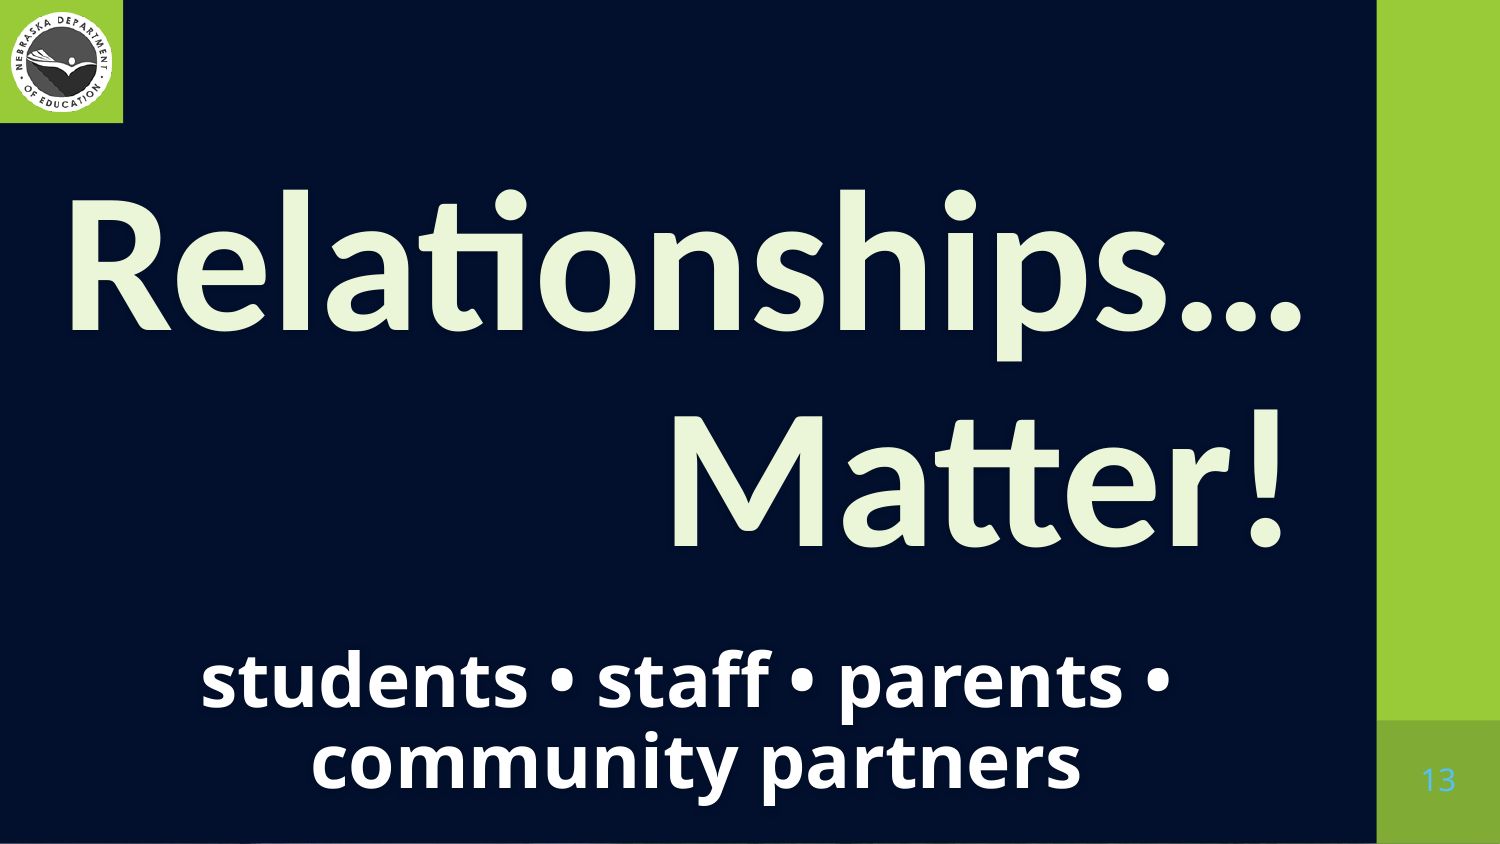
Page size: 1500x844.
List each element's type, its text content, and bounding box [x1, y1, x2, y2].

picture [11, 12, 112, 113]
title Relationships… Matter! [61, 206, 1377, 542]
slide_number 13 [1376, 835, 1500, 844]
text_box students • staff • parents • community partners [0, 635, 1500, 829]
